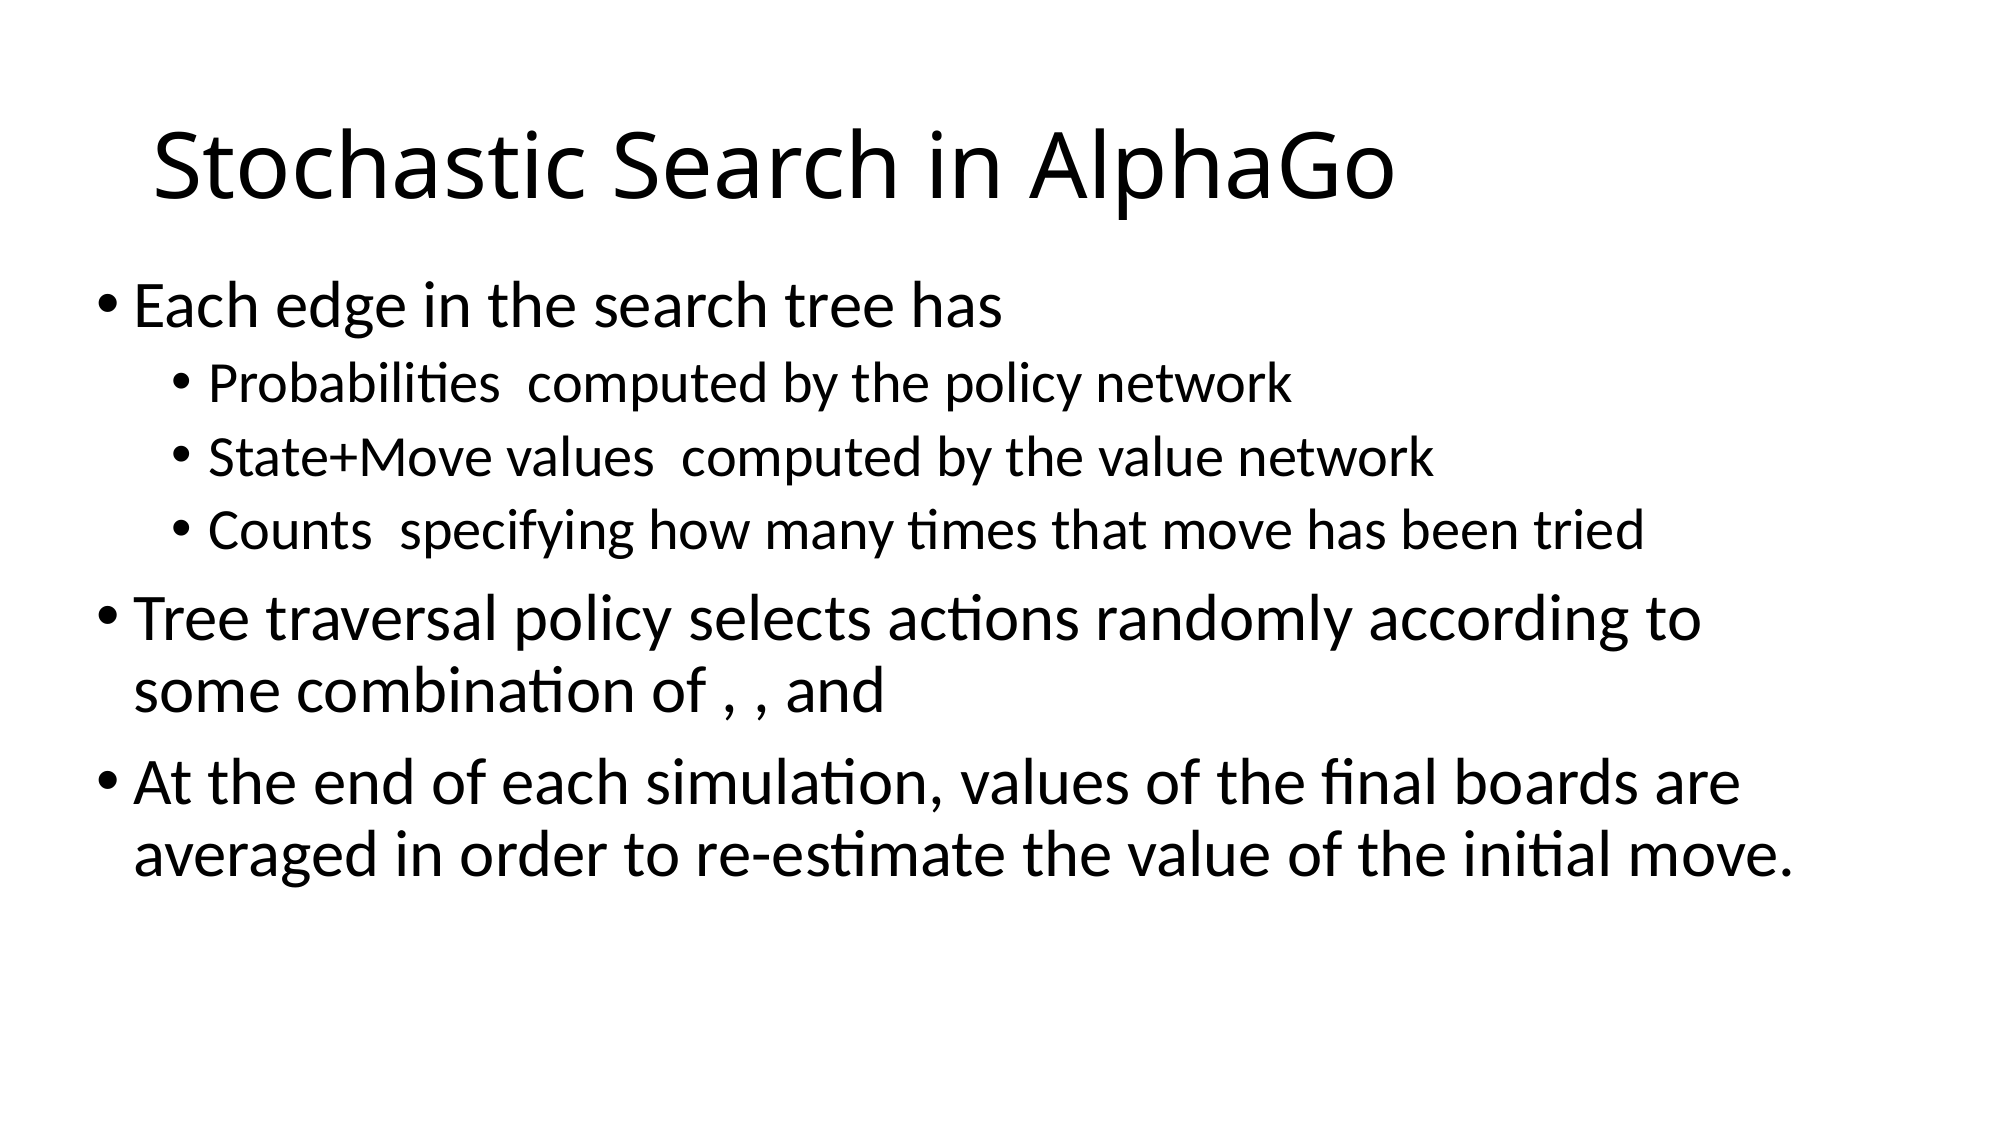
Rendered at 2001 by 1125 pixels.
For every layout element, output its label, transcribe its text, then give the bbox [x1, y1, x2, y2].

title Stochastic Search in AlphaGo [137, 59, 1863, 278]
